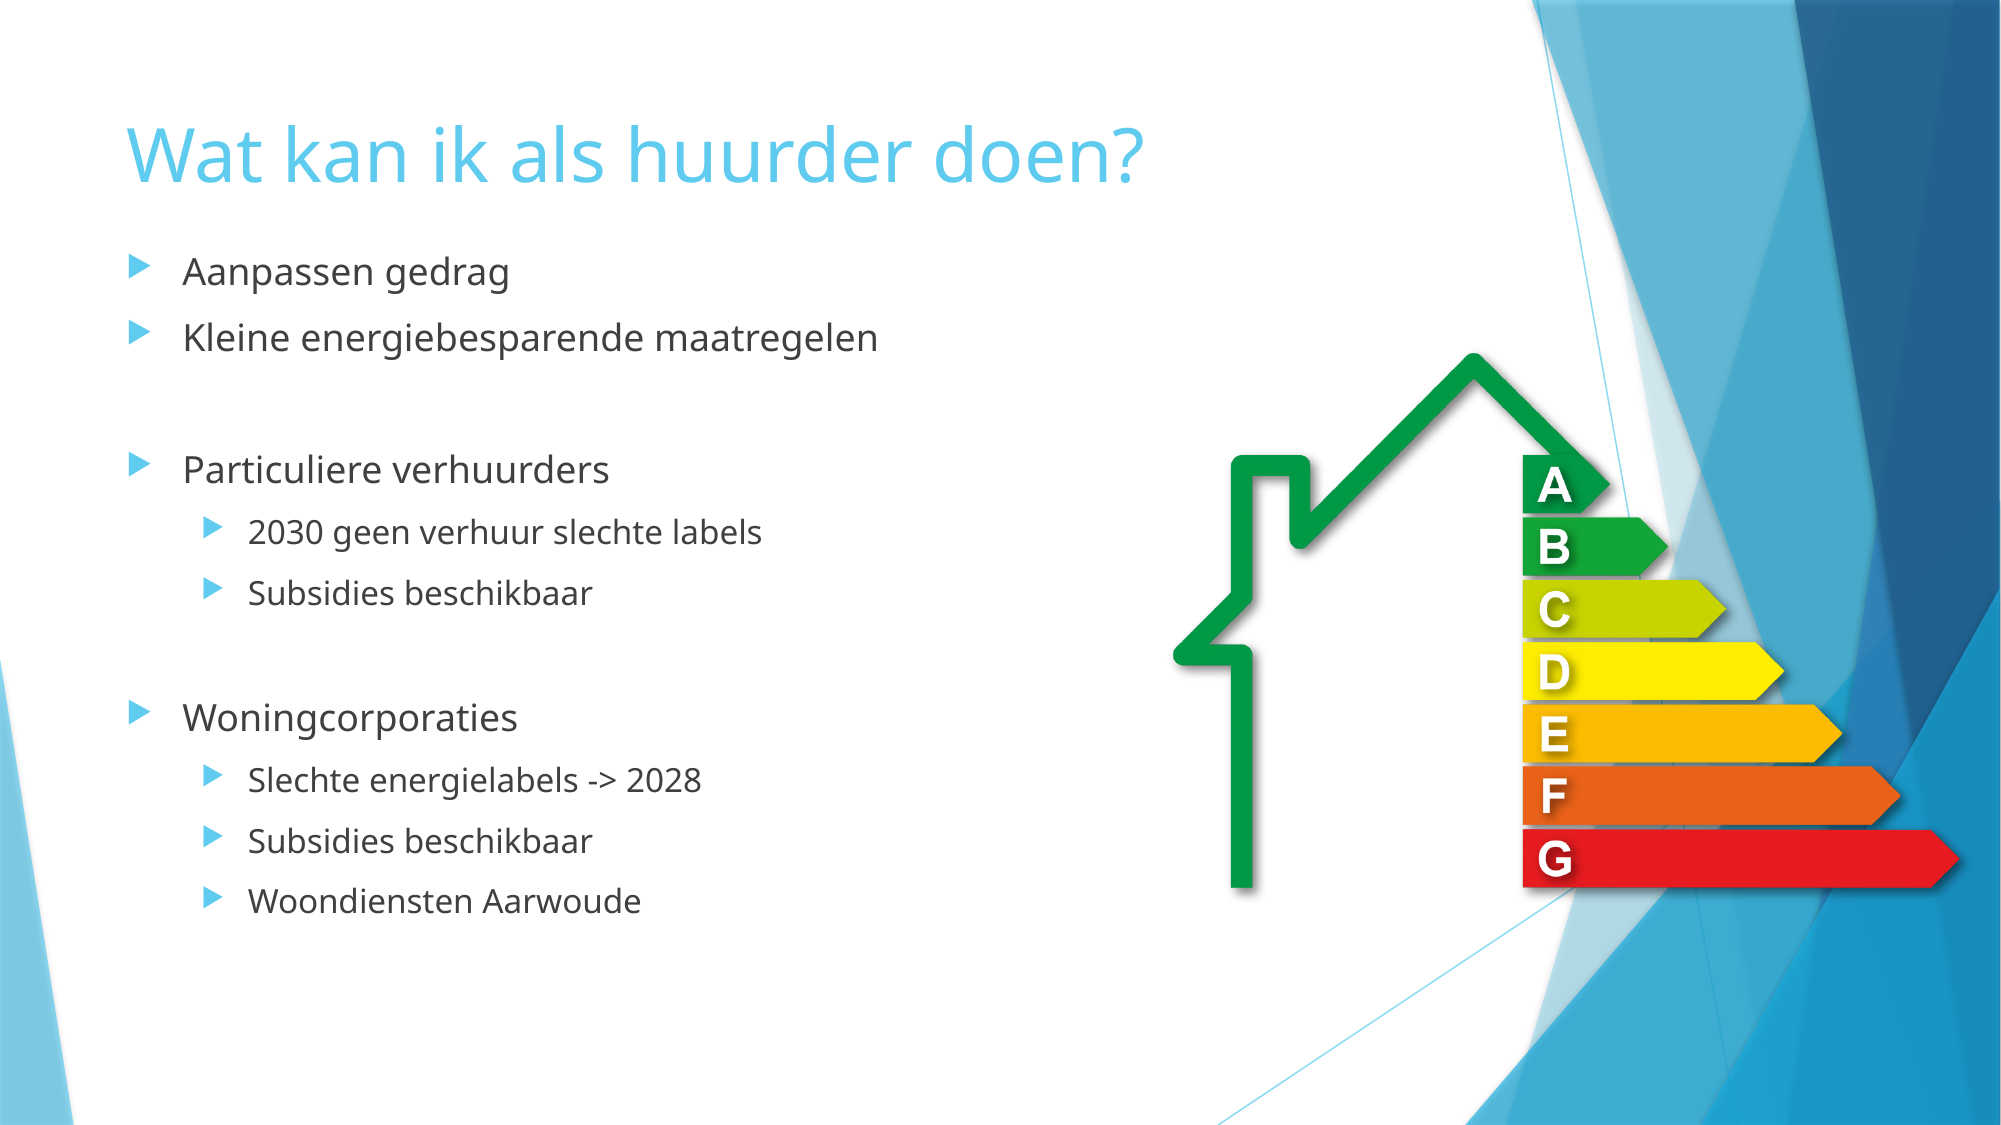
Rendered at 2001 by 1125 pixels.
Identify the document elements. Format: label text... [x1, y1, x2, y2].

title Wat kan ik als huurder doen? [111, 99, 1553, 317]
list Aanpassen gedrag Kleine energiebesparende maatregelen Particuliere verhuurders 2030 geen verhuur slechte labels Subsidies beschikbaar Woningcorporaties Slechte energielabels -> 2028 Subsidies beschikbaar Woondiensten Aarwoude [111, 240, 1522, 1096]
picture [1162, 343, 1980, 908]
